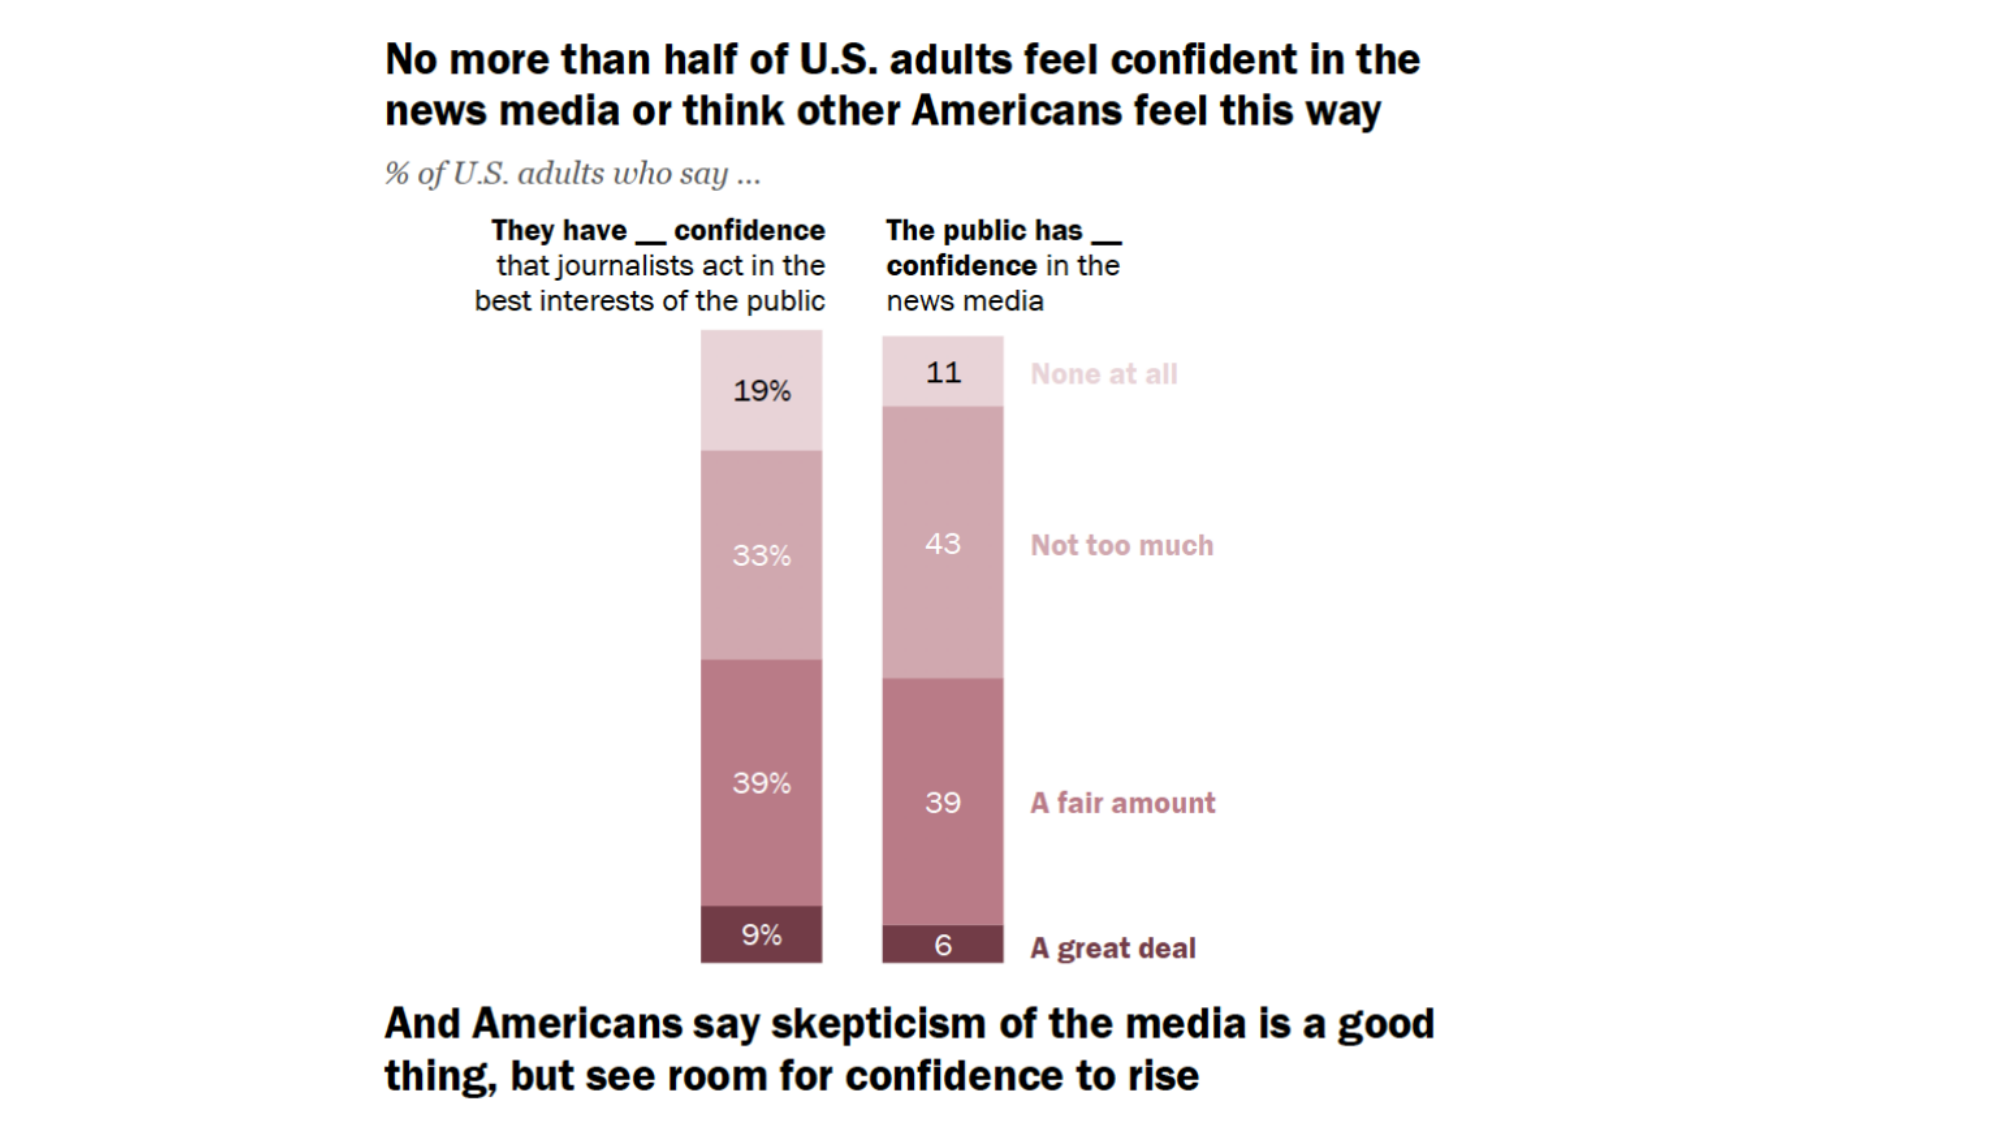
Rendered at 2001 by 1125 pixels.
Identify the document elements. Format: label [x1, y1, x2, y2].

list [343, 6, 1483, 1118]
